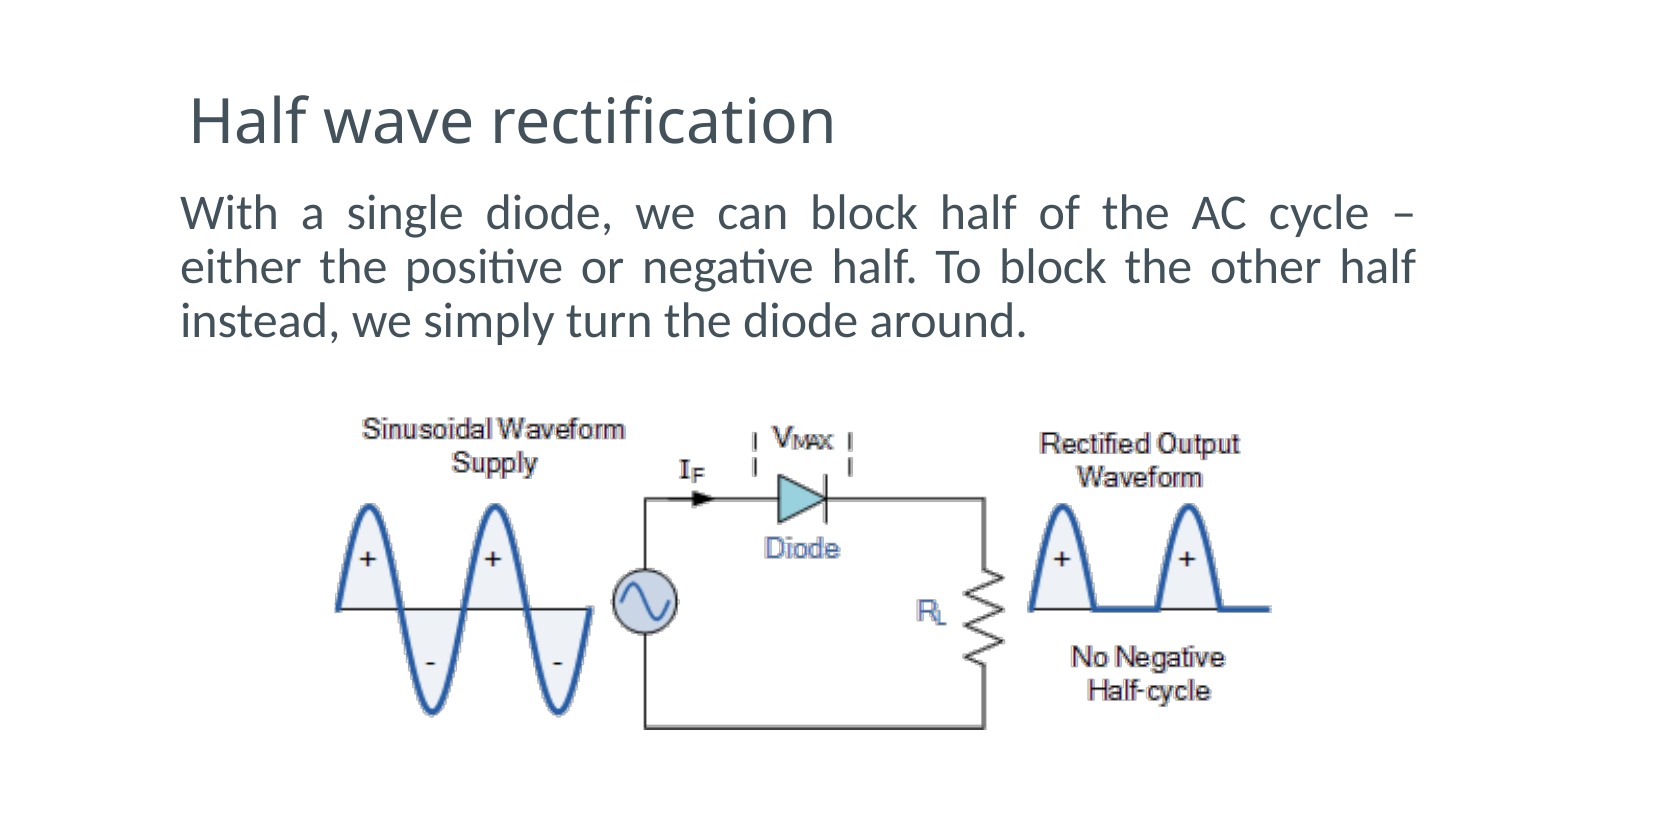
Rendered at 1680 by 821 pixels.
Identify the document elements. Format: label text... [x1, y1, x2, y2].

list With a single diode, we can block half of the AC cycle – either the positive or negative half. To block the other half instead, we simply turn the diode around. [164, 179, 1433, 547]
picture [333, 410, 1272, 730]
title Half wave rectification [173, 43, 1433, 179]
